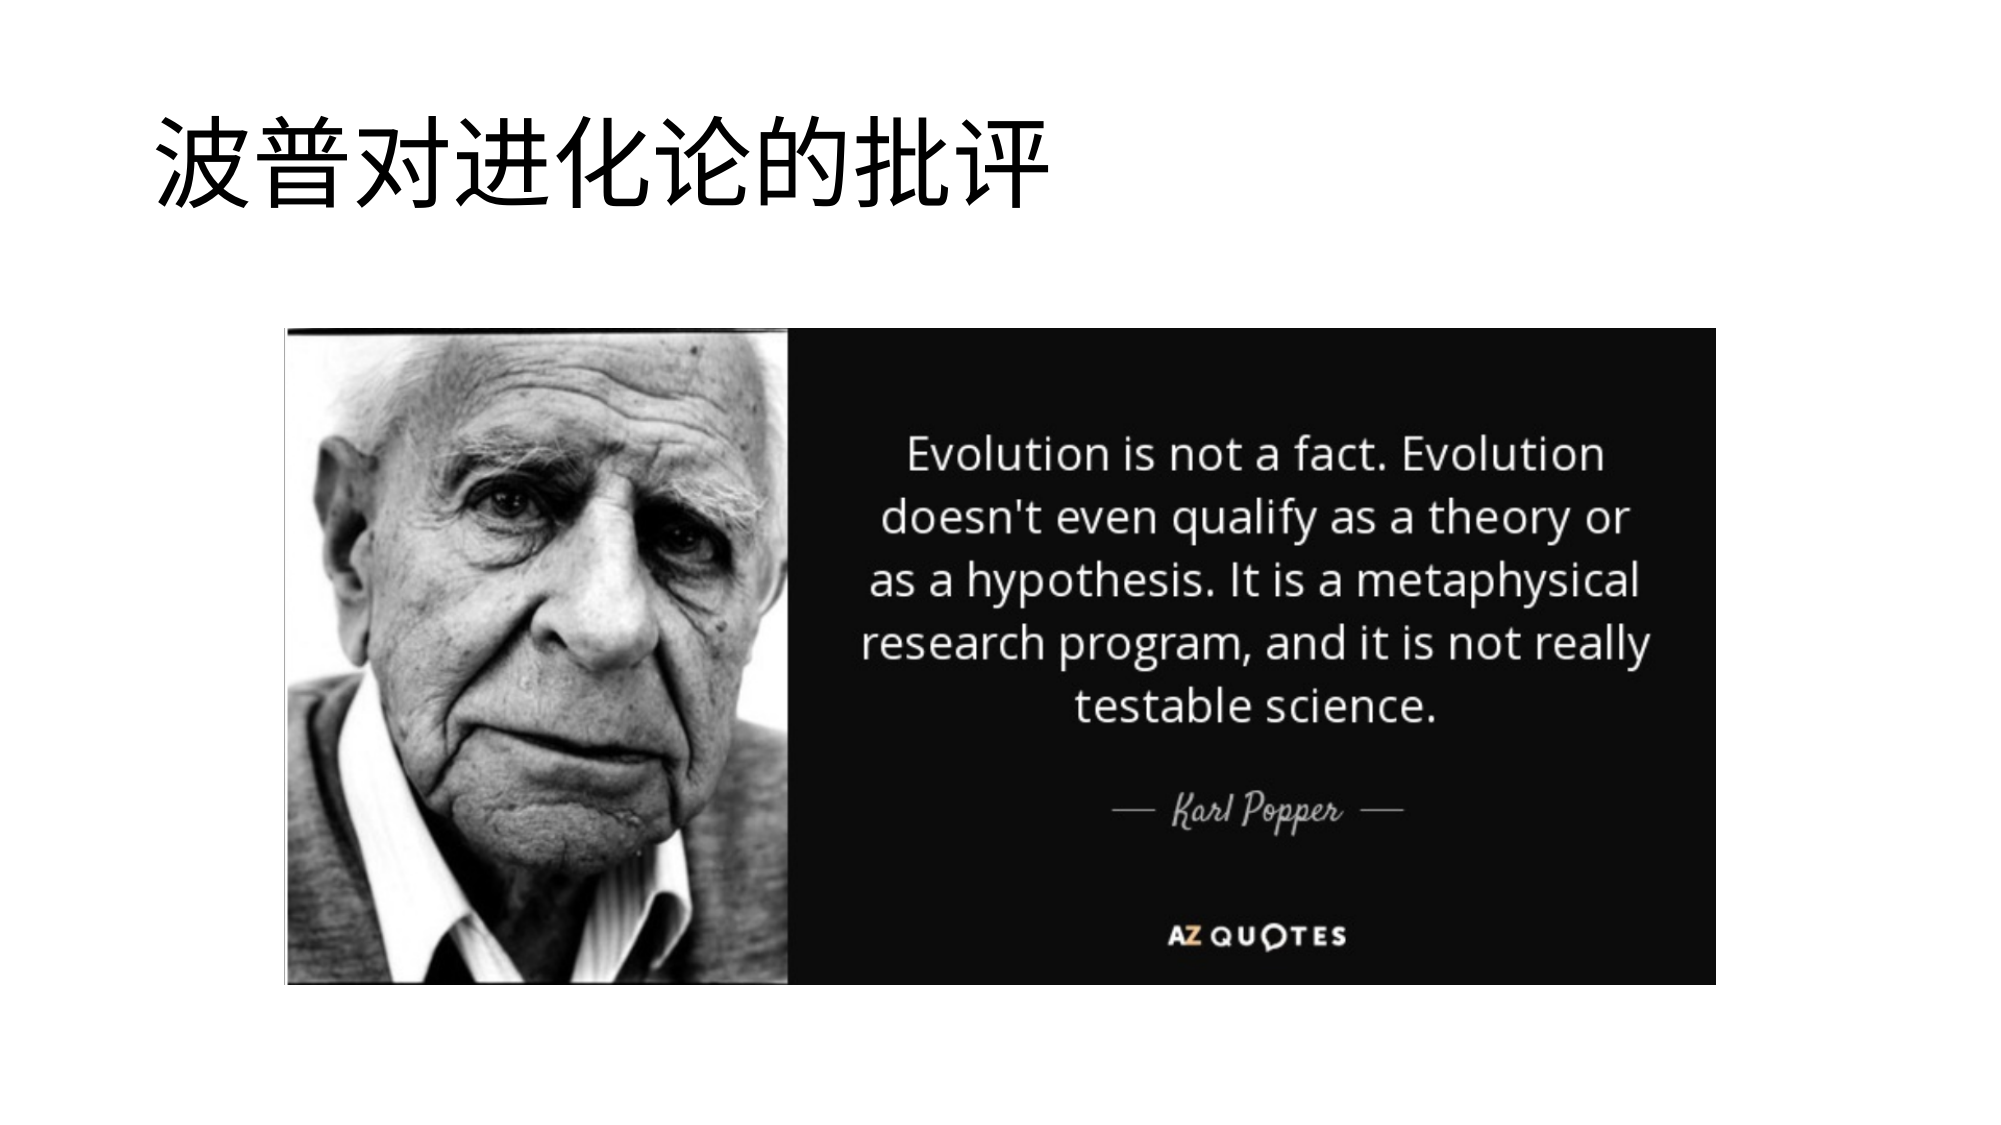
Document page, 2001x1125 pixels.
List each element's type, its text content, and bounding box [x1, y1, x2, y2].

title 波普对进化论的批评 [137, 59, 1863, 278]
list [284, 328, 1716, 985]
